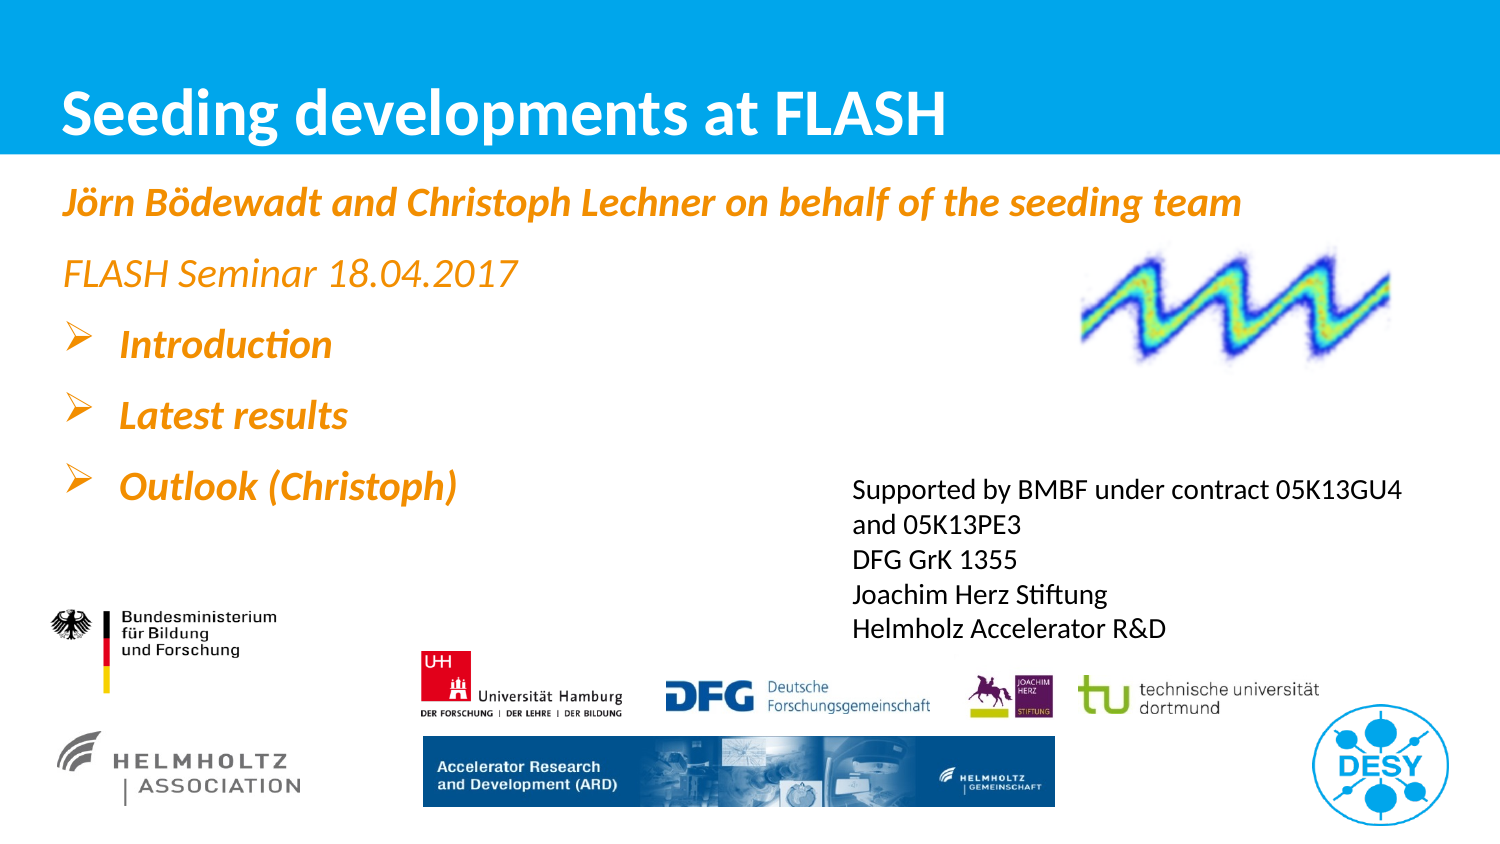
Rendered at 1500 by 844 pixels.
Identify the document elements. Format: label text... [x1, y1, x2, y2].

picture [1397, 778, 1449, 826]
picture [666, 680, 931, 715]
picture [1030, 227, 1426, 396]
title Seeding developments at FLASH [46, 0, 1444, 156]
picture [1315, 707, 1446, 823]
picture [57, 731, 300, 806]
picture [1391, 704, 1449, 753]
picture [44, 605, 281, 697]
subtitle Jörn Bödewadt and Christoph Lechner on behalf of the seeding team FLASH Seminar 18.04.2017 Introduction Latest results Outlook (Christoph) [47, 167, 1446, 228]
picture [422, 736, 1055, 808]
picture [421, 651, 623, 718]
picture [954, 654, 1371, 756]
picture [1312, 775, 1364, 826]
text_box Supported by BMBF under contract 05K13GU4 and 05K13PE3 DFG GrK 1355 Joachim Herz Stiftung Helmholz Accelerator R&D [837, 462, 1467, 653]
